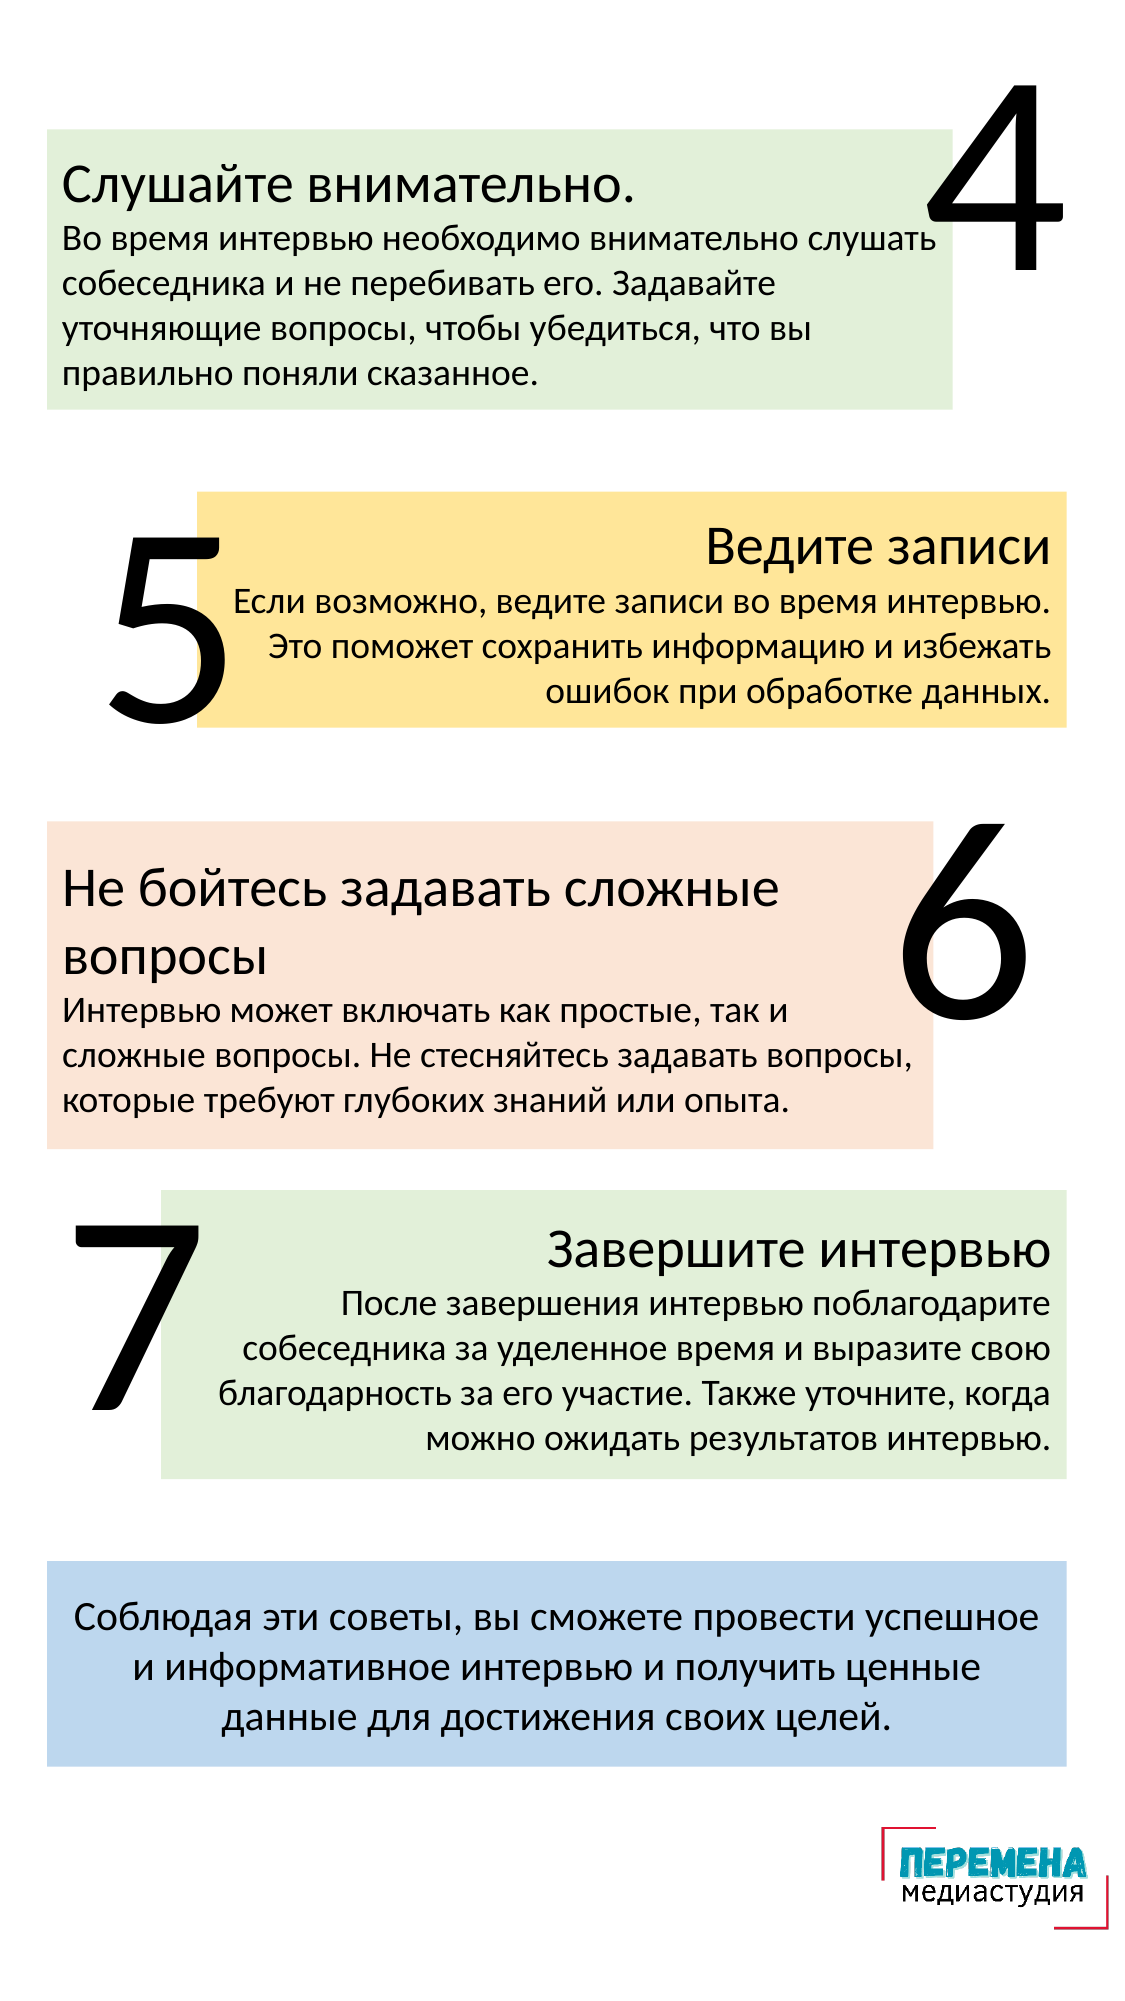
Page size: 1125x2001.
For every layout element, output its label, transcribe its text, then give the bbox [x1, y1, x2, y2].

picture [871, 1755, 1117, 2000]
text_box Слушайте внимательно. Во время интервью необходимо внимательно слушать собеседника и не перебивать его. Задавайте уточняющие вопросы, чтобы убедиться, что вы правильно поняли сказанное. [46, 128, 954, 411]
text_box 5 [81, 427, 241, 788]
text_box 4 [907, 0, 1067, 336]
text_box Ведите записи Если возможно, ведите записи во время интервью. Это поможет сохранить информацию и избежать ошибок при обработке данных. [241, 491, 1068, 729]
text_box Завершите интервью После завершения интервью поблагодарите собеседника за уделенное время и выразите свою благодарность за его участие. Также уточните, когда можно ожидать результатов интервью. [160, 1189, 1068, 1480]
text_box 6 [874, 723, 1035, 1084]
text_box Соблюдая эти советы, вы сможете провести успешное и информативное интервью и получить ценные данные для достижения своих целей. [46, 1560, 1068, 1768]
text_box Не бойтесь задавать сложные вопросы Интервью может включать как простые, так и сложные вопросы. Не стесняйтесь задавать вопросы, которые требуют глубоких знаний или опыта. [46, 820, 934, 1150]
text_box 7 [47, 1115, 207, 1476]
